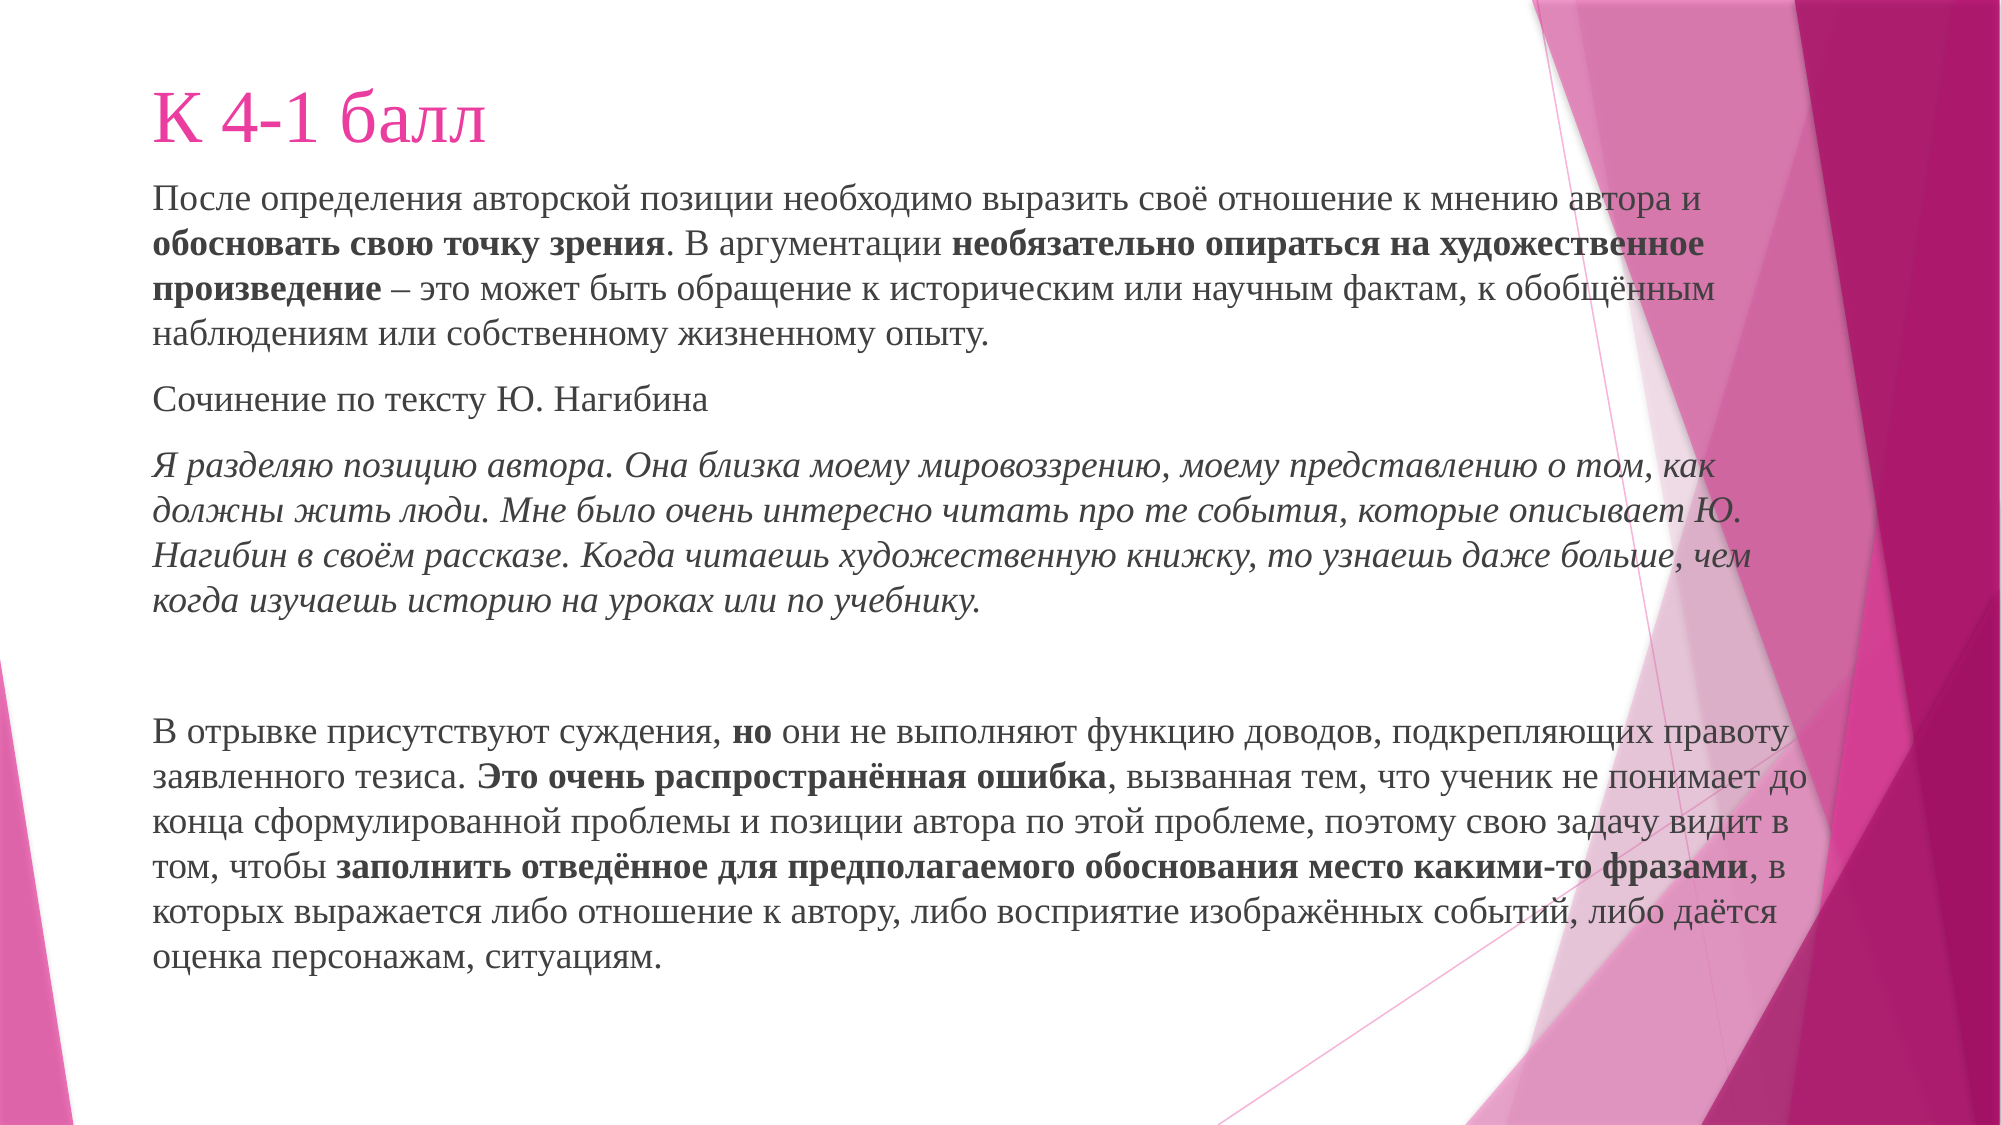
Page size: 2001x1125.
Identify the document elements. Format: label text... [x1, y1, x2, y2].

list После определения авторской позиции необходимо выразить своё отношение к мнению автора и обосновать свою точку зрения. В аргументации необязательно опираться на художественное произведение – это может быть обращение к историческим или научным фактам, к обобщённым наблюдениям или собственному жизненному опыту. Сочинение по тексту Ю. Нагибина Я разделяю позицию автора. Она близка моему мировоззрению, моему представлению о том, как должны жить люди. Мне было очень интересно читать про те события, которые описывает Ю. Нагибин в своём рассказе. Когда читаешь художественную книжку, то узнаешь даже больше, чем когда изучаешь историю на уроках или по учебнику. В отрывке присутствуют суждения, но они не выполняют функцию доводов, подкрепляющих правоту заявленного тезиса. Это очень распространённая ошибка, вызванная тем, что ученик не понимает до конца сформулированной проблемы и позиции автора по этой проблеме, поэтому свою задачу видит в том, чтобы заполнить отведённое для предполагаемого обоснования место какими-то фразами, в которых выражается либо отношение к автору, либо восприятие изображённых событий, либо даётся оценка персонажам, ситуациям. [137, 165, 1863, 1066]
title К 4-1 балл [137, 59, 1863, 165]
